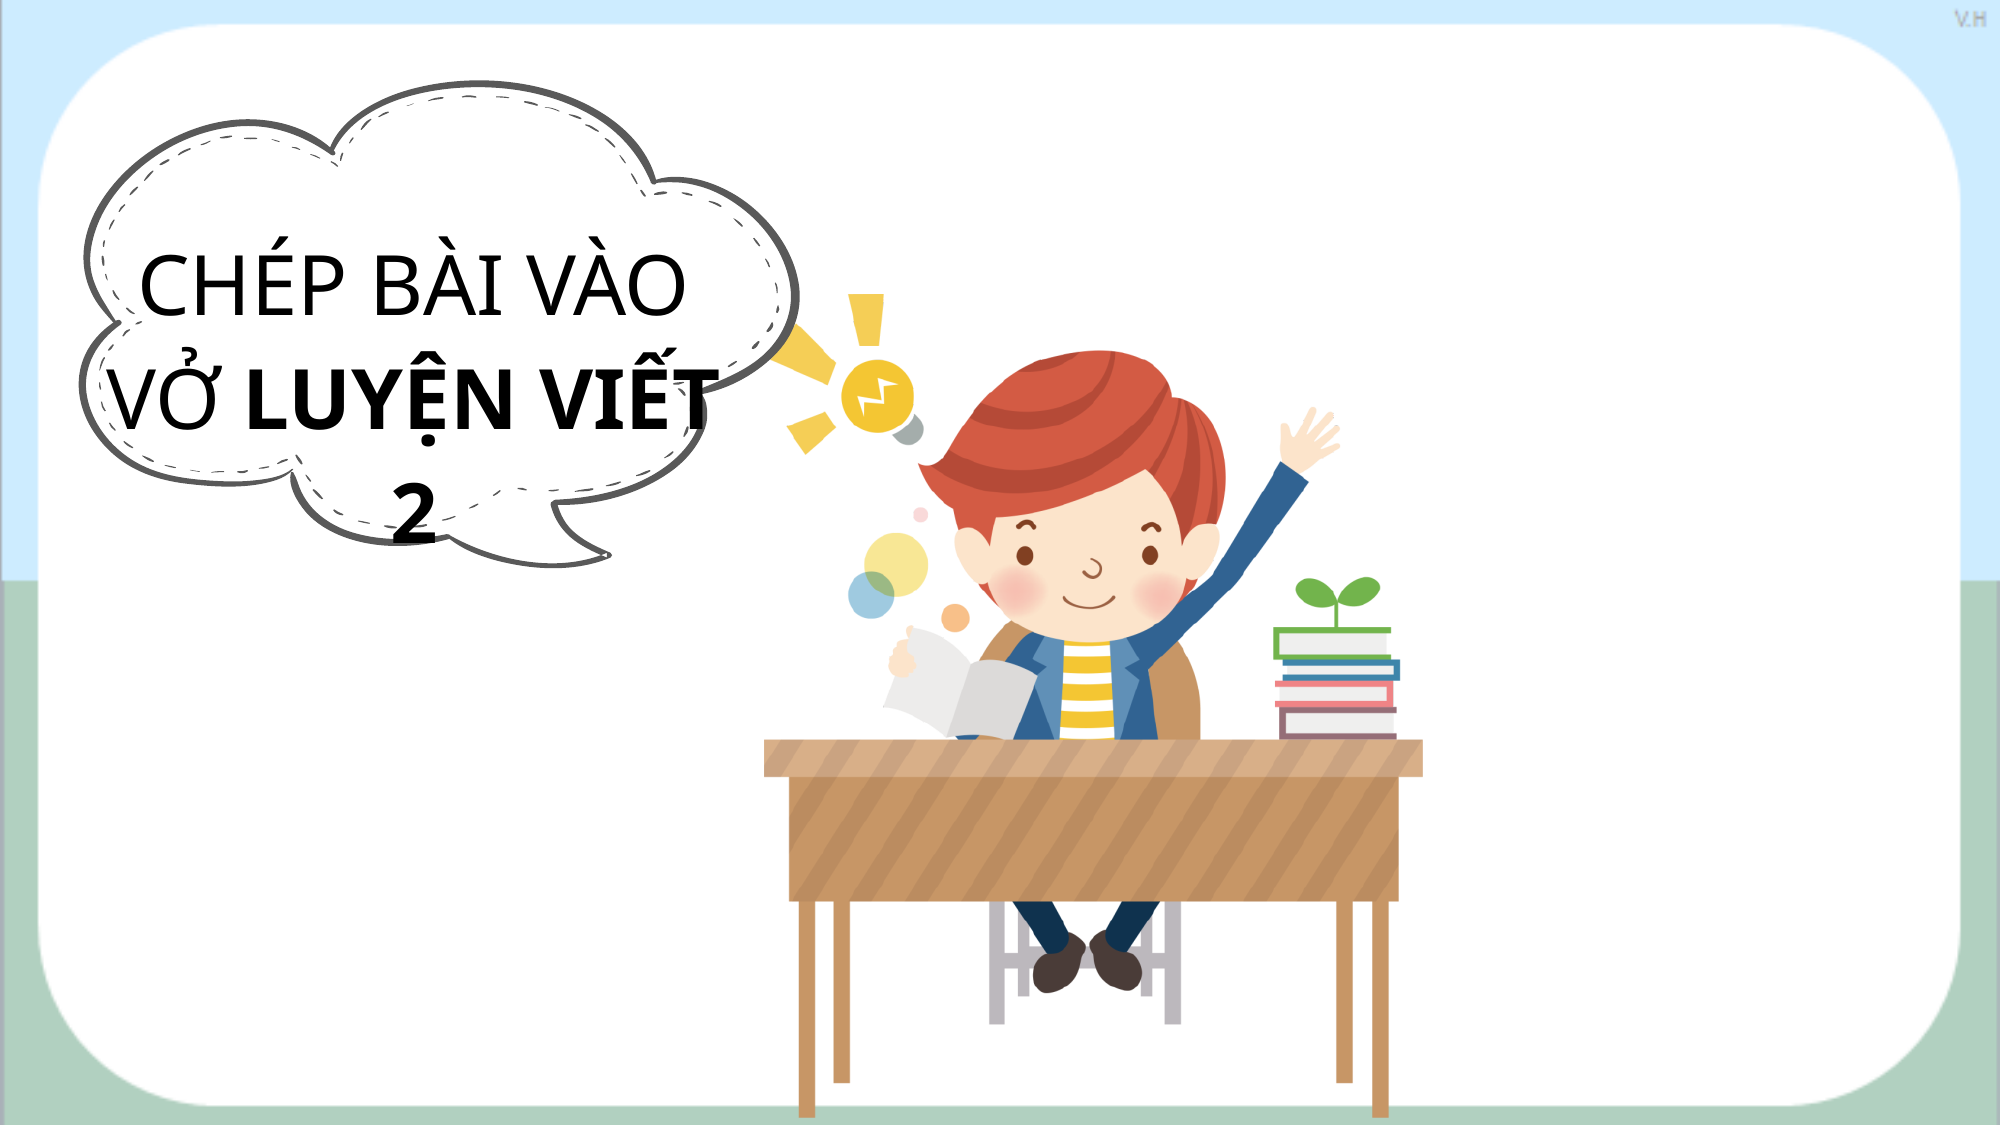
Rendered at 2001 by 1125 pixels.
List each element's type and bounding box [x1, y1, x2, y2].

text_box [63, 77, 803, 575]
picture [0, 0, 2000, 1125]
